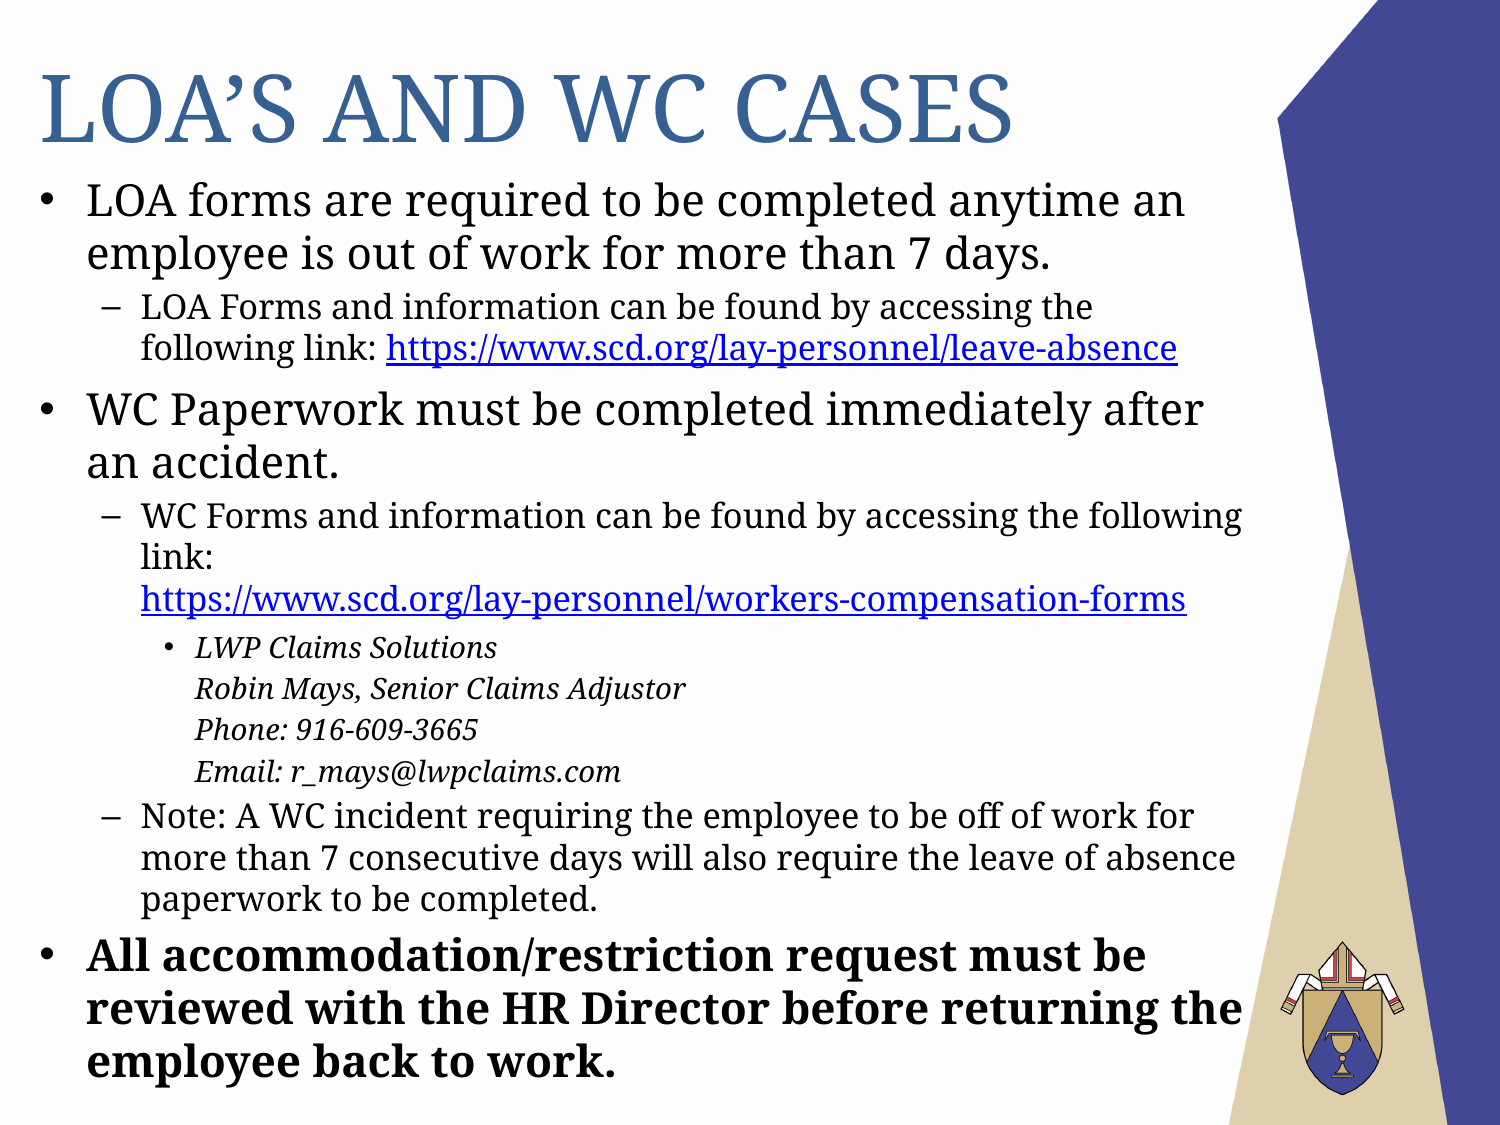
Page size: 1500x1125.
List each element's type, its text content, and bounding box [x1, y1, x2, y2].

picture [0, 0, 1500, 1125]
title LOA’s and WC Cases [24, 45, 1271, 164]
list LOA forms are required to be completed anytime an employee is out of work for more than 7 days. LOA Forms and information can be found by accessing the following link: https://www.scd.org/lay-personnel/leave-absence WC Paperwork must be completed immediately after an accident. WC Forms and information can be found by accessing the following link: https://www.scd.org/lay-personnel/workers-compensation-forms LWP Claims Solutions Robin Mays, Senior Claims Adjustor Phone: 916-609-3665 Email: r_mays@lwpclaims.com Note: A WC incident requiring the employee to be off of work for more than 7 consecutive days will also require the leave of absence paperwork to be completed. All accommodation/restriction request must be reviewed with the HR Director before returning the employee back to work. [24, 164, 1271, 1105]
